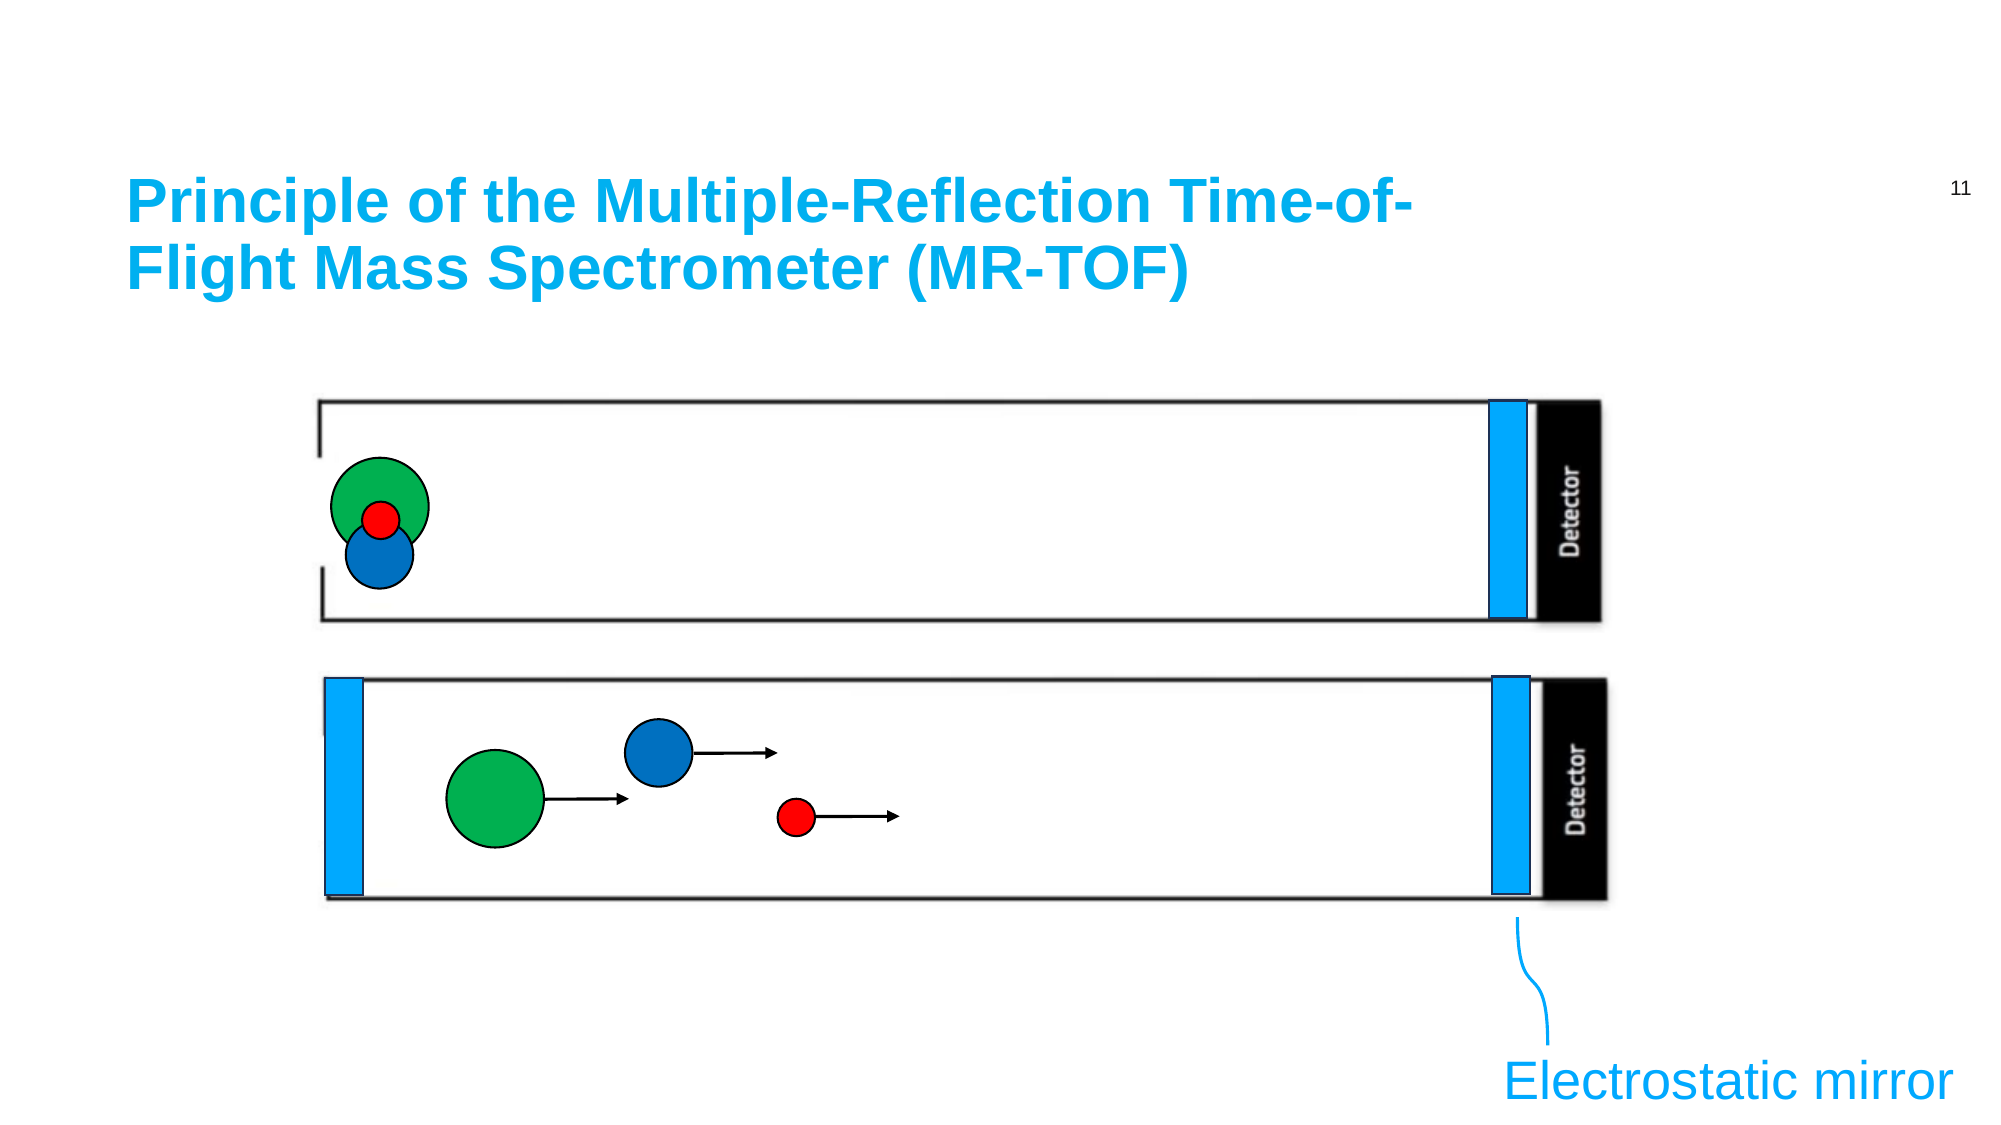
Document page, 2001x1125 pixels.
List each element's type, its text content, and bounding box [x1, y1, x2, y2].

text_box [1517, 917, 1548, 1046]
picture [304, 661, 1621, 911]
title Principle of the Multiple-Reflection Time-of-Flight Mass Spectrometer (MR-TOF) [111, 160, 1581, 268]
text_box Electrostatic mirror [1488, 1038, 2000, 1119]
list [298, 383, 1615, 633]
